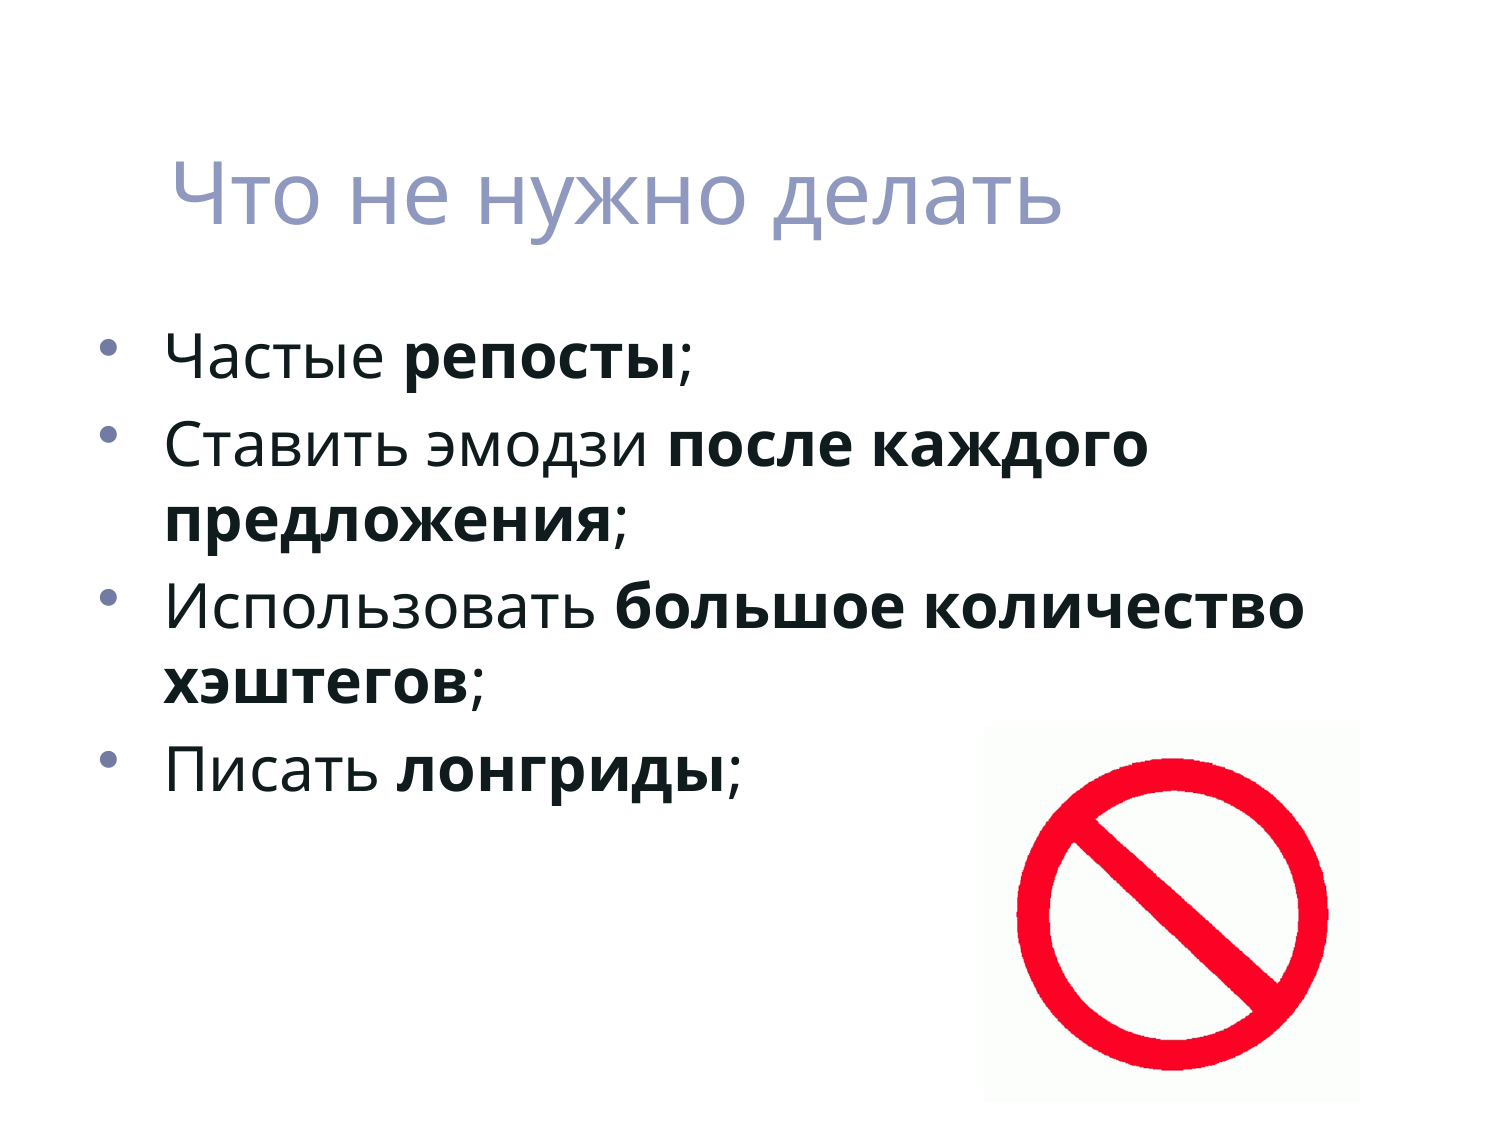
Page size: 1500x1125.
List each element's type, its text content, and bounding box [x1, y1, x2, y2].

picture [984, 726, 1360, 1102]
list Частые репосты; Ставить эмодзи после каждого предложения; Использовать большое количество хэштегов; Писать лонгриды; [75, 308, 1425, 1059]
title Что не нужно делать [75, 75, 1425, 305]
